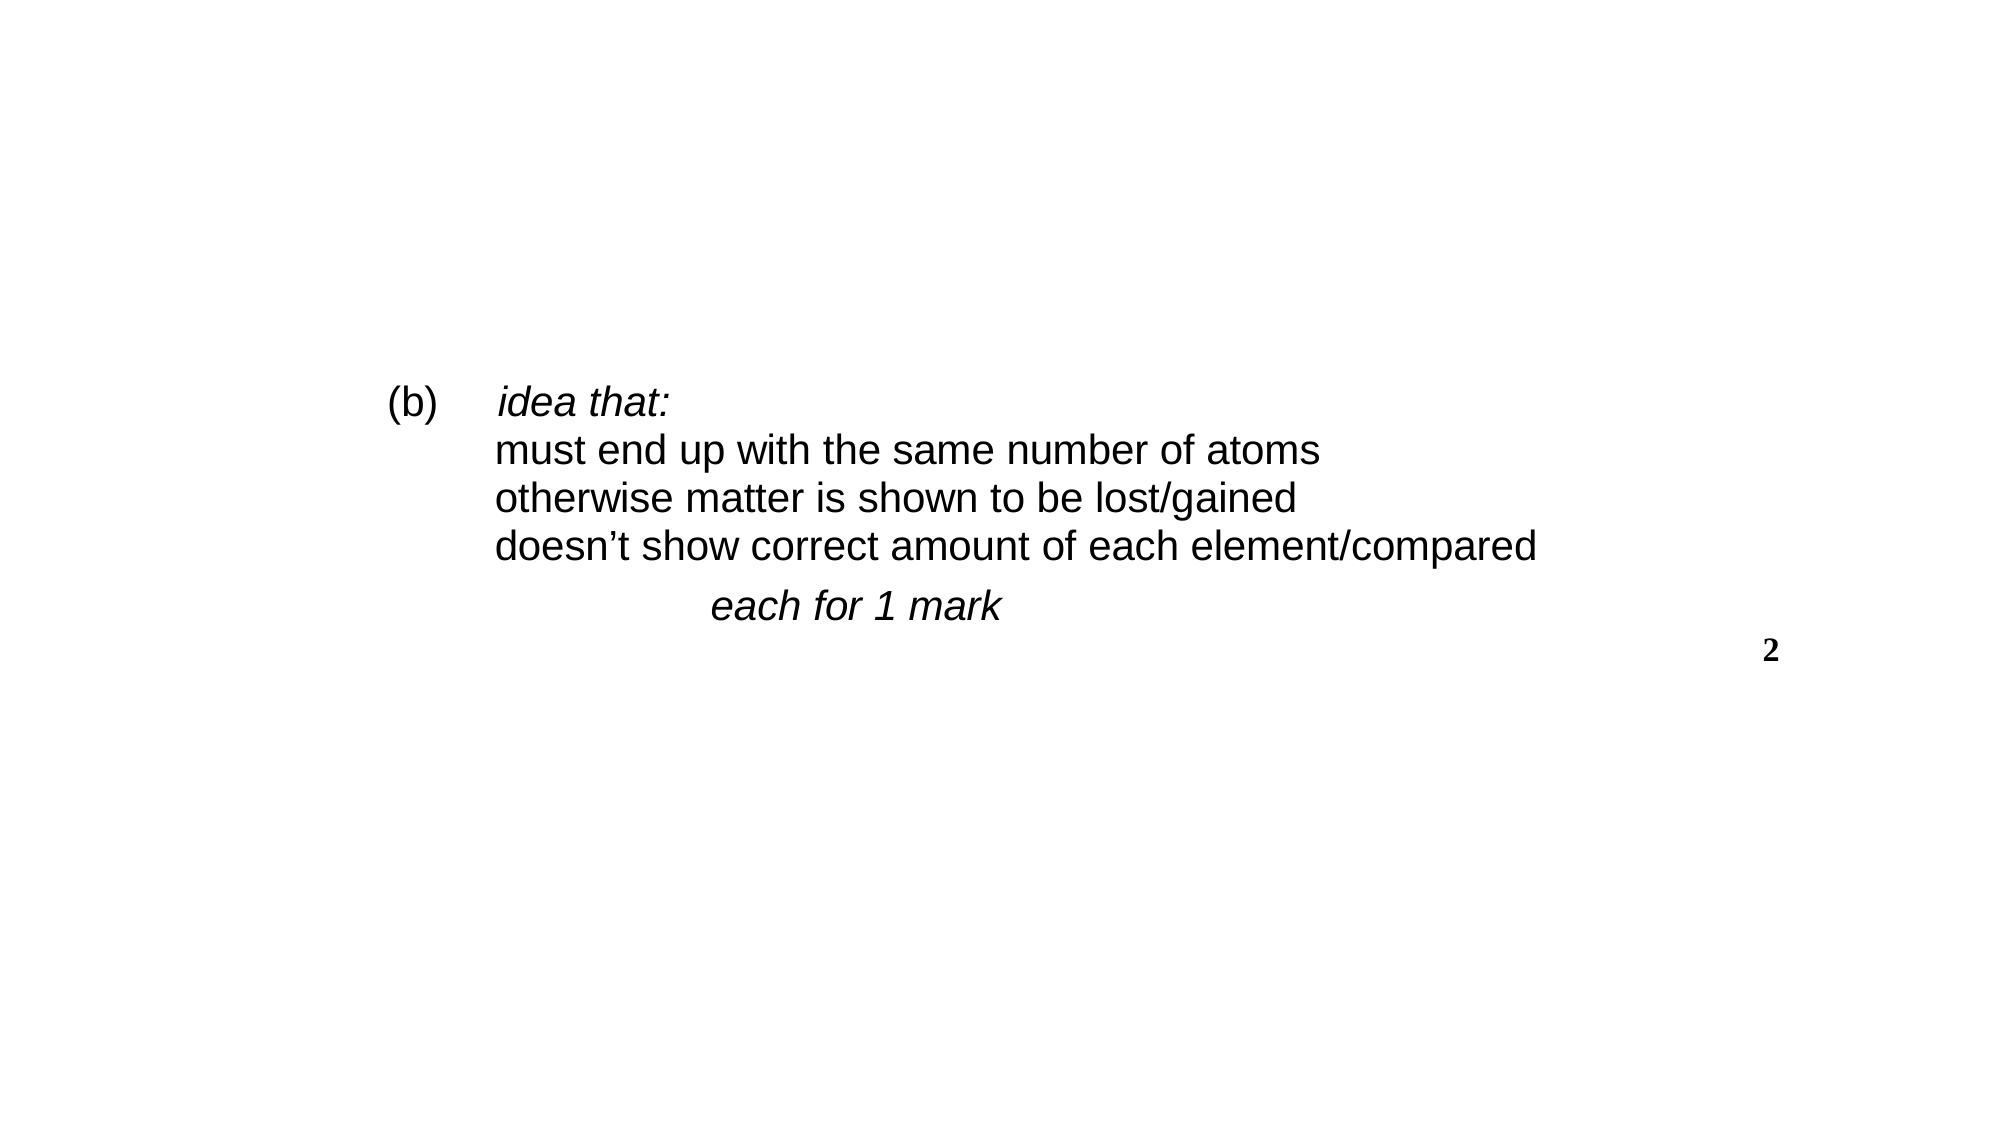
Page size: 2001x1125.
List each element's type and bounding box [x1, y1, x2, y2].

picture [279, 331, 2000, 670]
